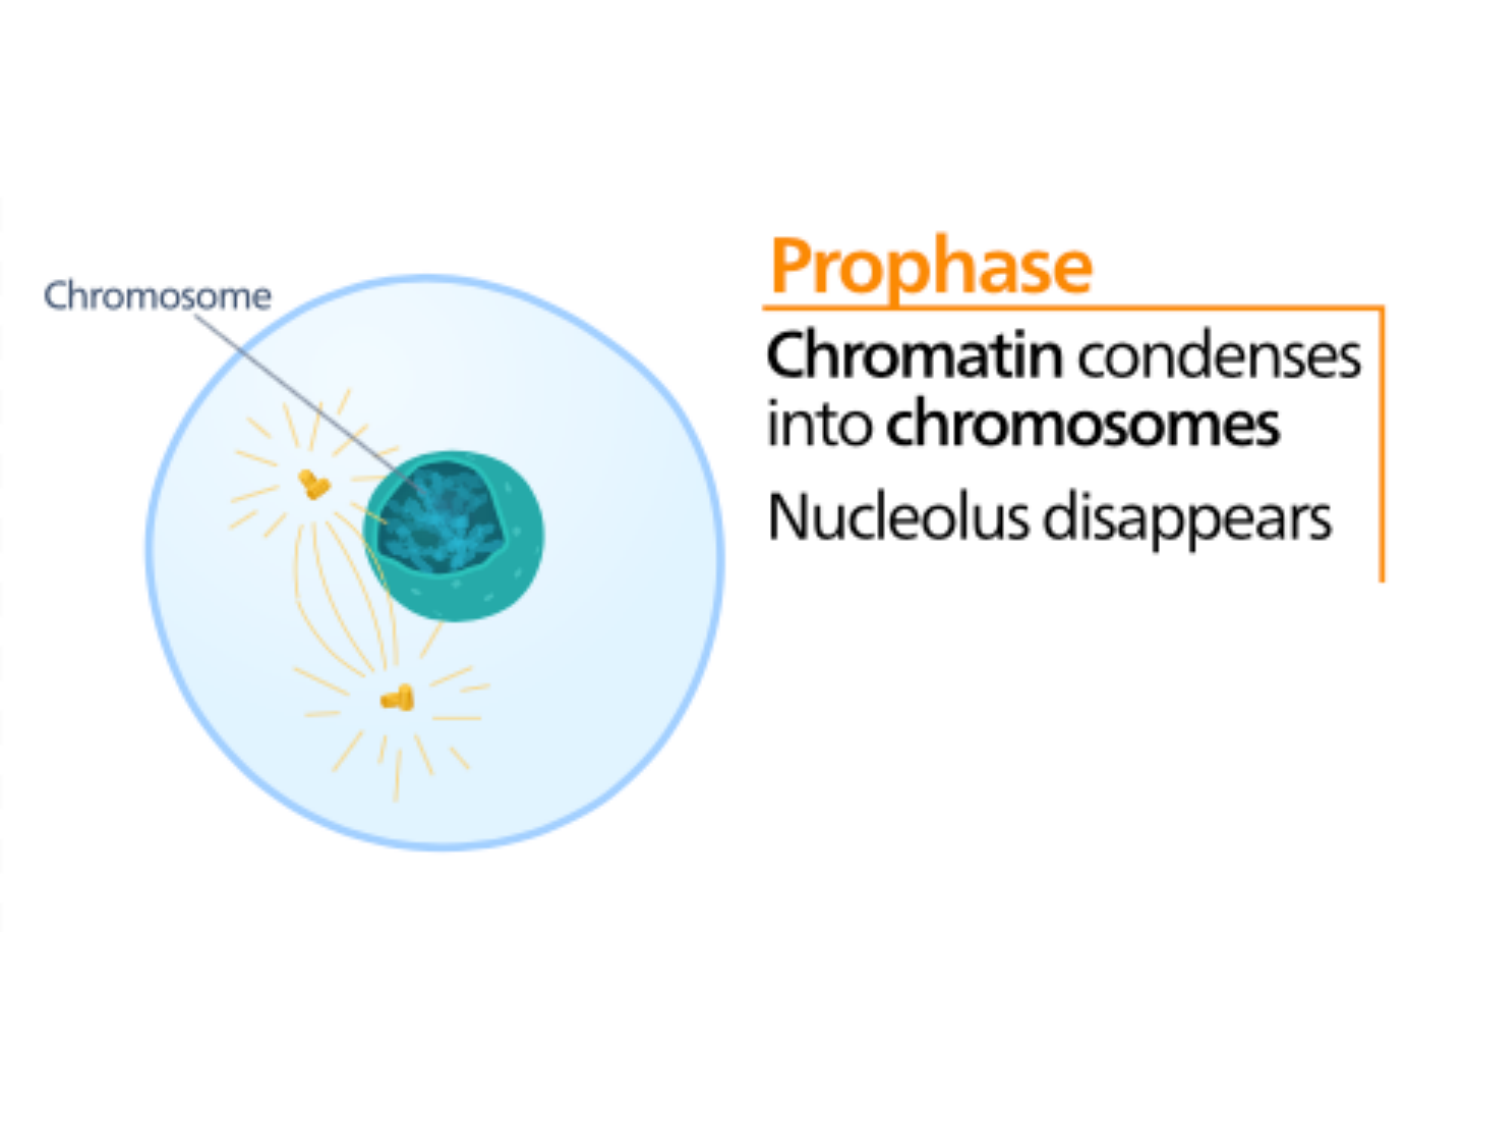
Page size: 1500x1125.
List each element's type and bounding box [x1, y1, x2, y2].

picture [0, 168, 1466, 932]
